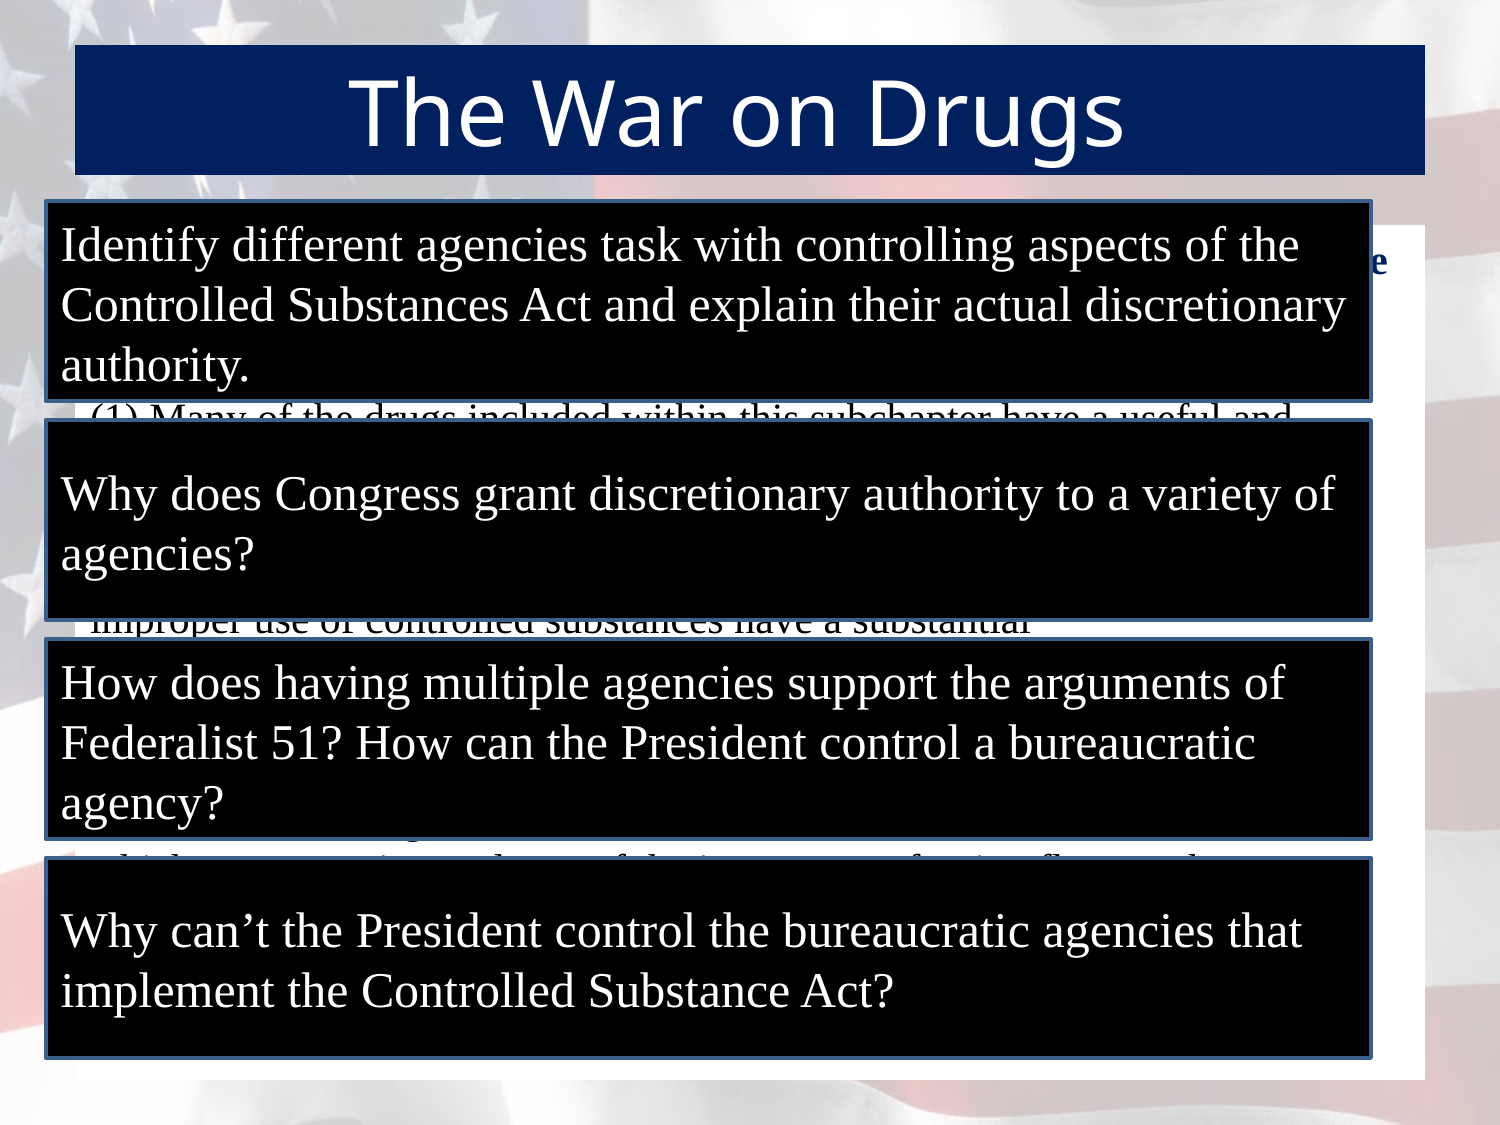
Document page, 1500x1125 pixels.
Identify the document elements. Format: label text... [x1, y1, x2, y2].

list Dissect how discretionary authority and checks and balances impacts the implementation of the Control Substances Act. Control Substance Act of 1970: (1) Many of the drugs included within this subchapter have a useful and legitimate medical purpose and are necessary to maintain the health and general welfare of the American people. (2) The illegal importation, manufacture, distribution, and possession and improper use of controlled substances have a substantial and detrimental effect on the health and general welfare of the American people. (3) A major portion of the traffic in controlled substances flows through interstate and foreign commerce. Incidents of the traffic which are not an integral part of the interstate or foreign flow, such as manufacture, local distribution, and possession, nonetheless have a substantial and direct effect upon interstate commerce [75, 224, 1425, 1080]
text_box Why can’t the President control the bureaucratic agencies that implement the Controlled Substance Act? [44, 856, 1373, 1060]
text_box Why does Congress grant discretionary authority to a variety of agencies? [44, 418, 1373, 622]
title The War on Drugs [75, 45, 1425, 175]
text_box Identify different agencies task with controlling aspects of the Controlled Substances Act and explain their actual discretionary authority. [44, 199, 1373, 403]
text_box How does having multiple agencies support the arguments of Federalist 51? How can the President control a bureaucratic agency? [44, 637, 1373, 841]
